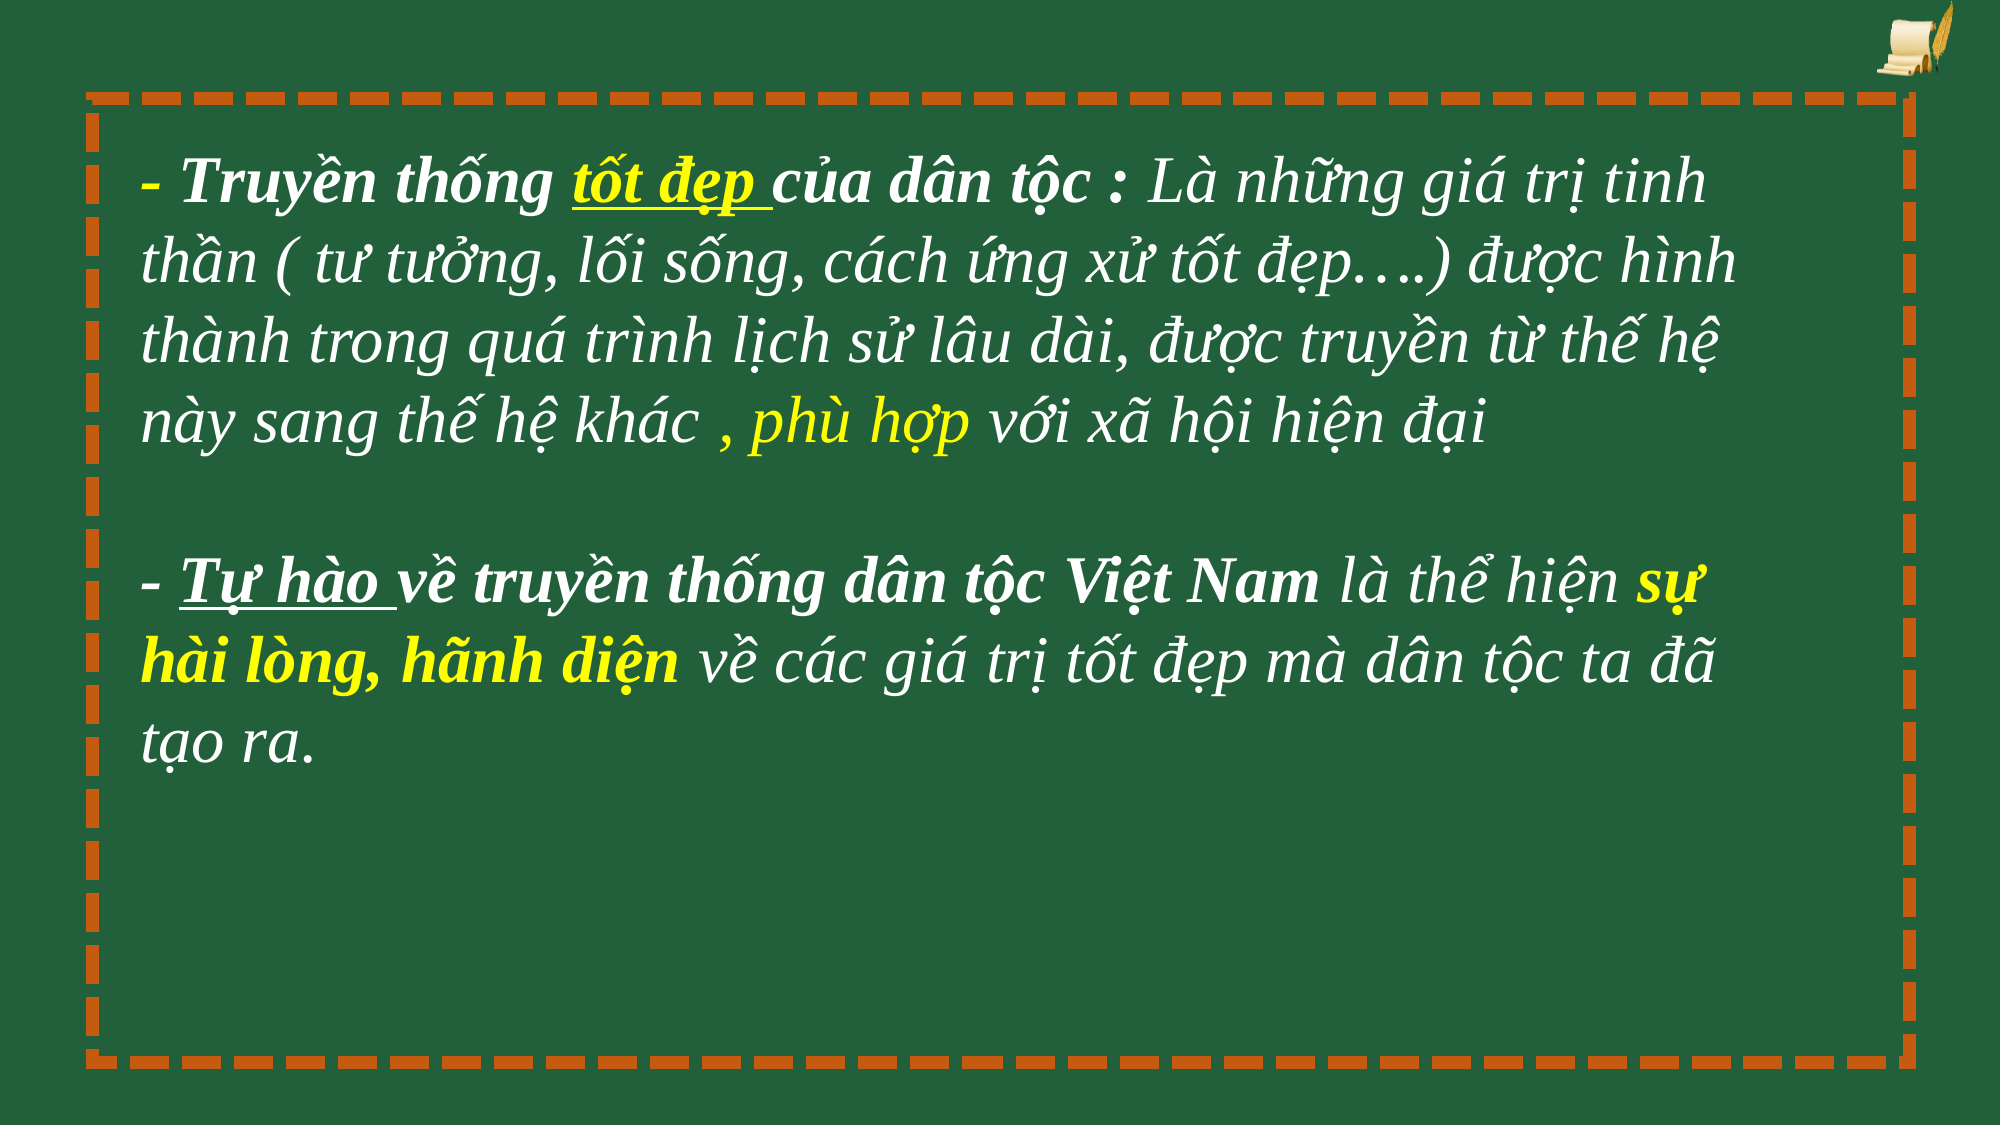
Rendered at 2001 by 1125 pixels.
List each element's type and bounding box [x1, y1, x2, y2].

text_box [92, 98, 1910, 1063]
picture [1877, 0, 1953, 82]
